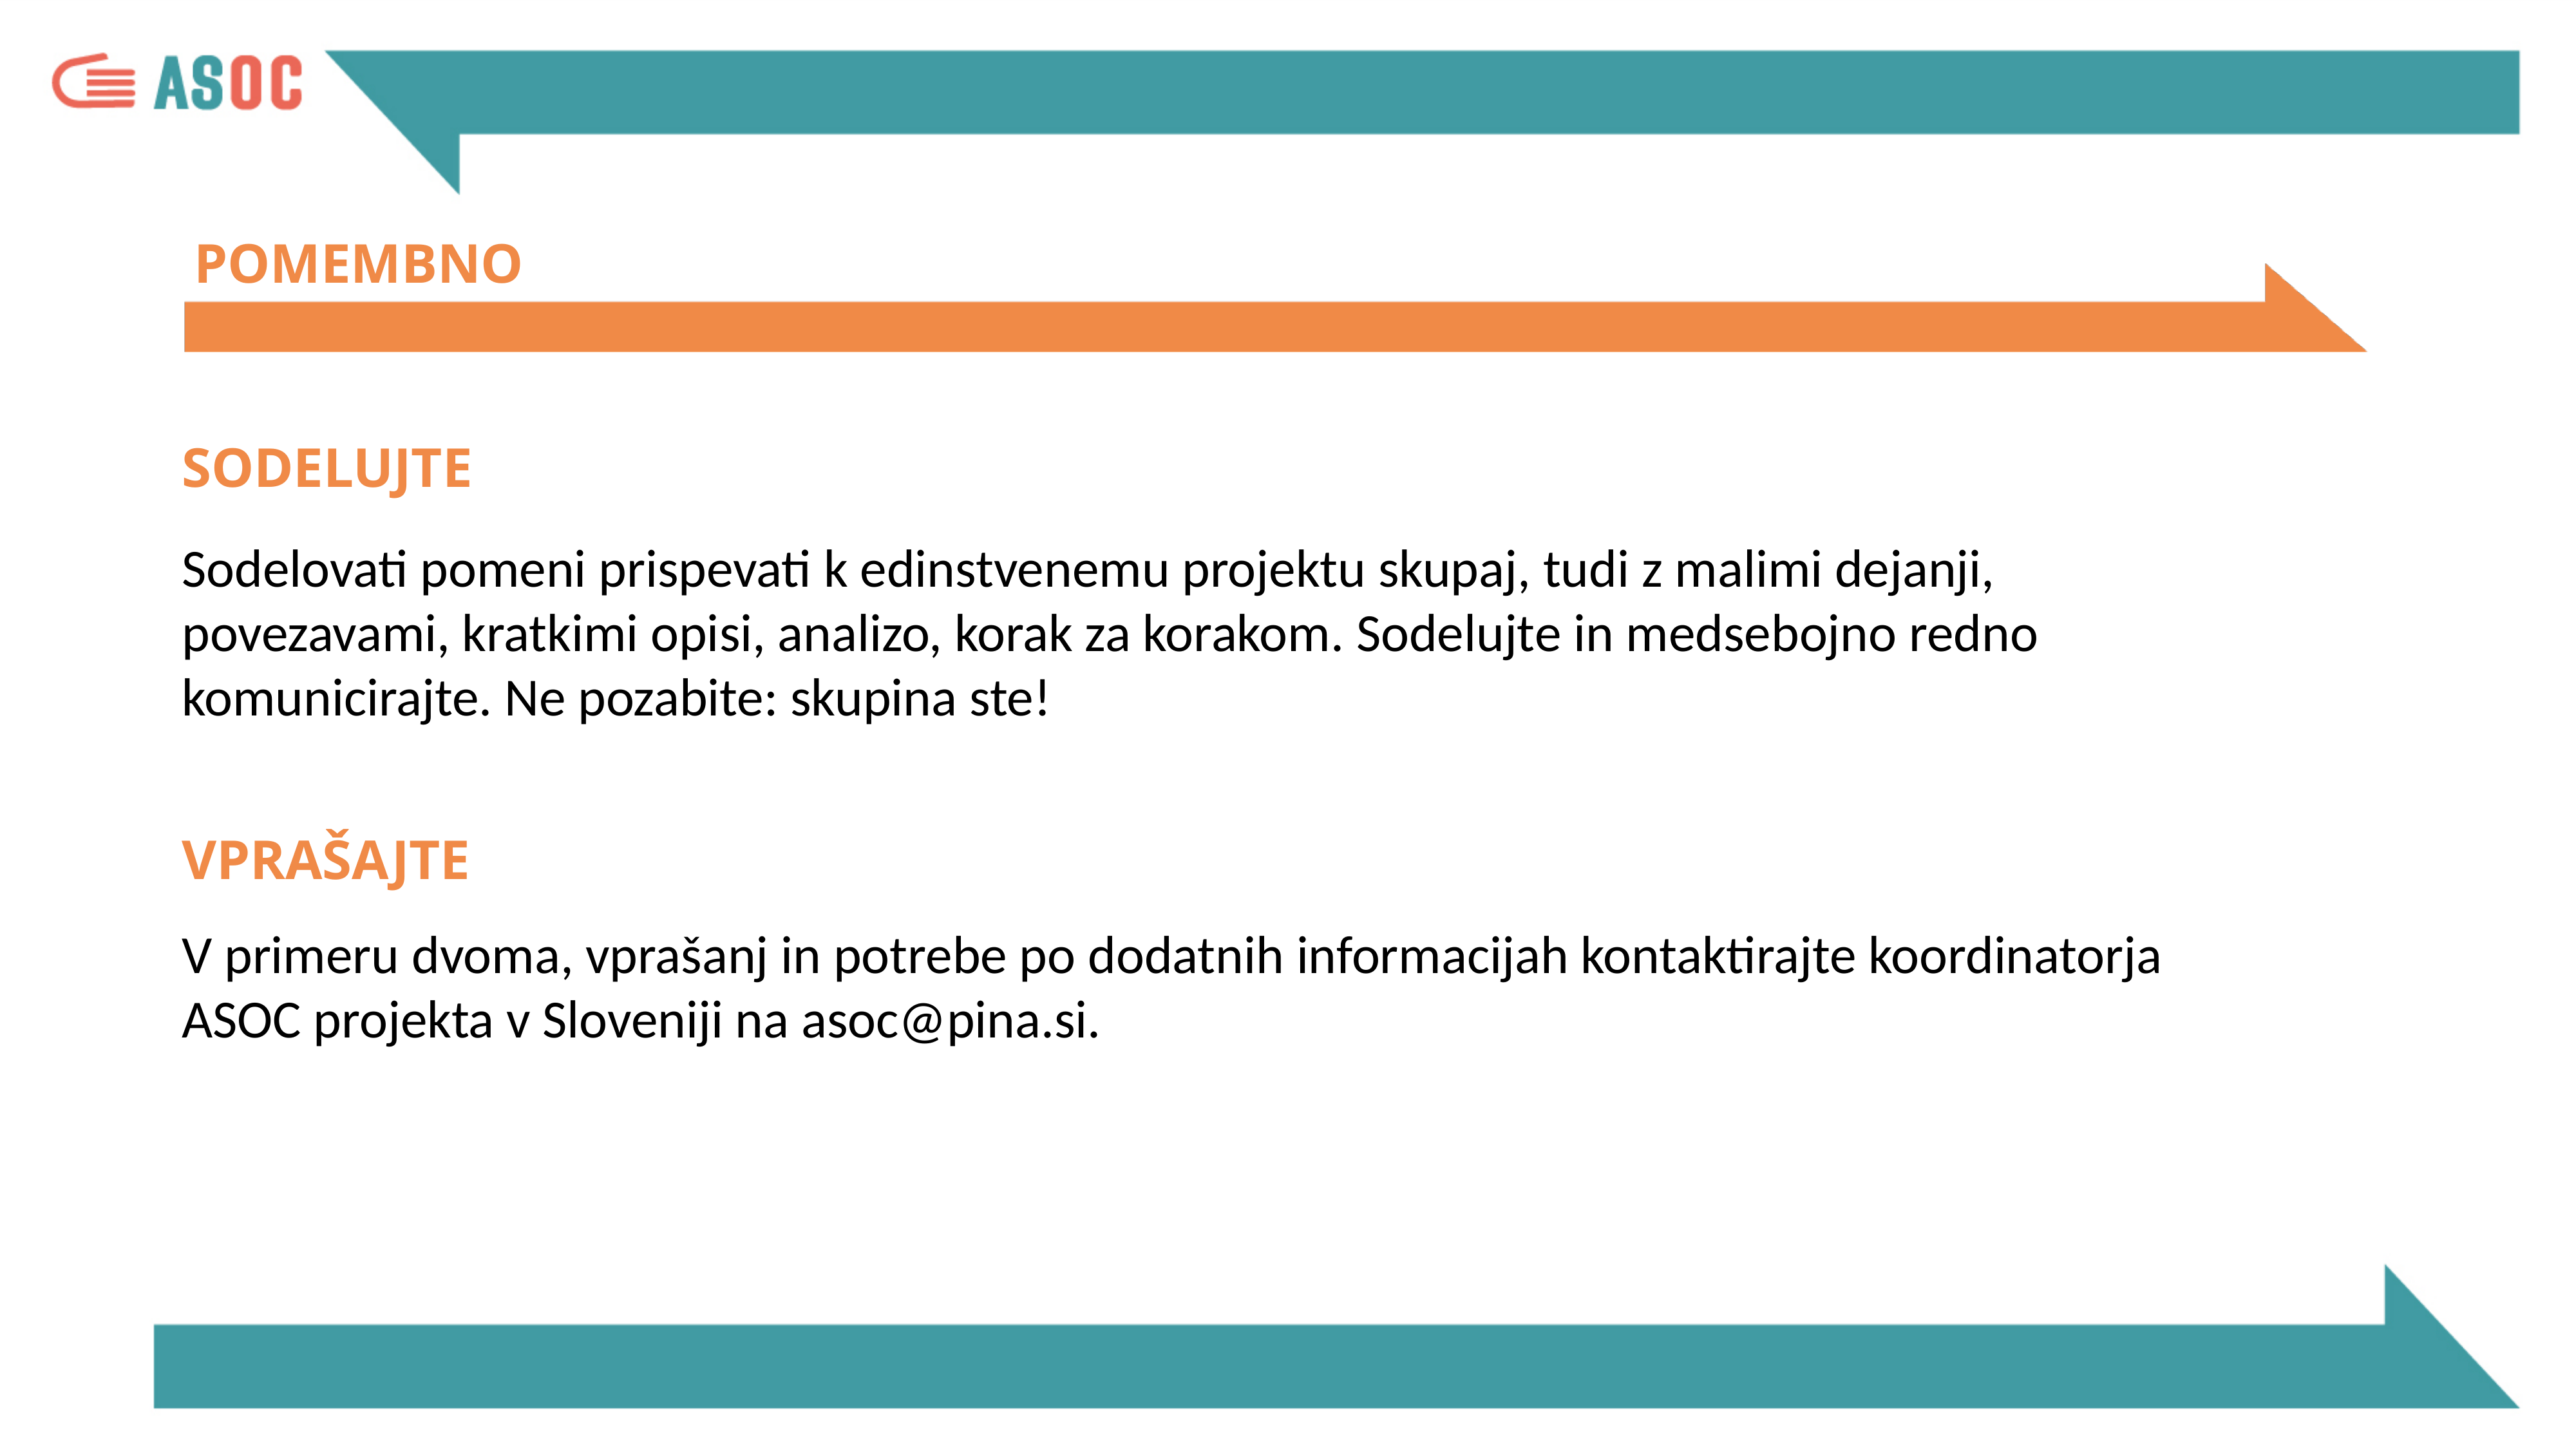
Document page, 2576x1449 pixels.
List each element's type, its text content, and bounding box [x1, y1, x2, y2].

text_box SODELUJTE [172, 428, 1831, 529]
picture [0, 0, 2576, 1449]
text_box Sodelovati pomeni prispevati k edinstvenemu projektu skupaj, tudi z malimi dejanji, povezavami, kratkimi opisi, analizo, korak za korakom. Sodelujte in medsebojno redno komunicirajte. Ne pozabite: skupina ste! V primeru dvoma, vprašanj in potrebe po dodatnih informacijah kontaktirajte koordinatorja ASOC projekta v Sloveniji na asoc@pina.si. [172, 528, 2233, 1054]
text_box VPRAŠAJTE [172, 820, 1831, 921]
text_box POMEMBNO [184, 224, 1843, 250]
